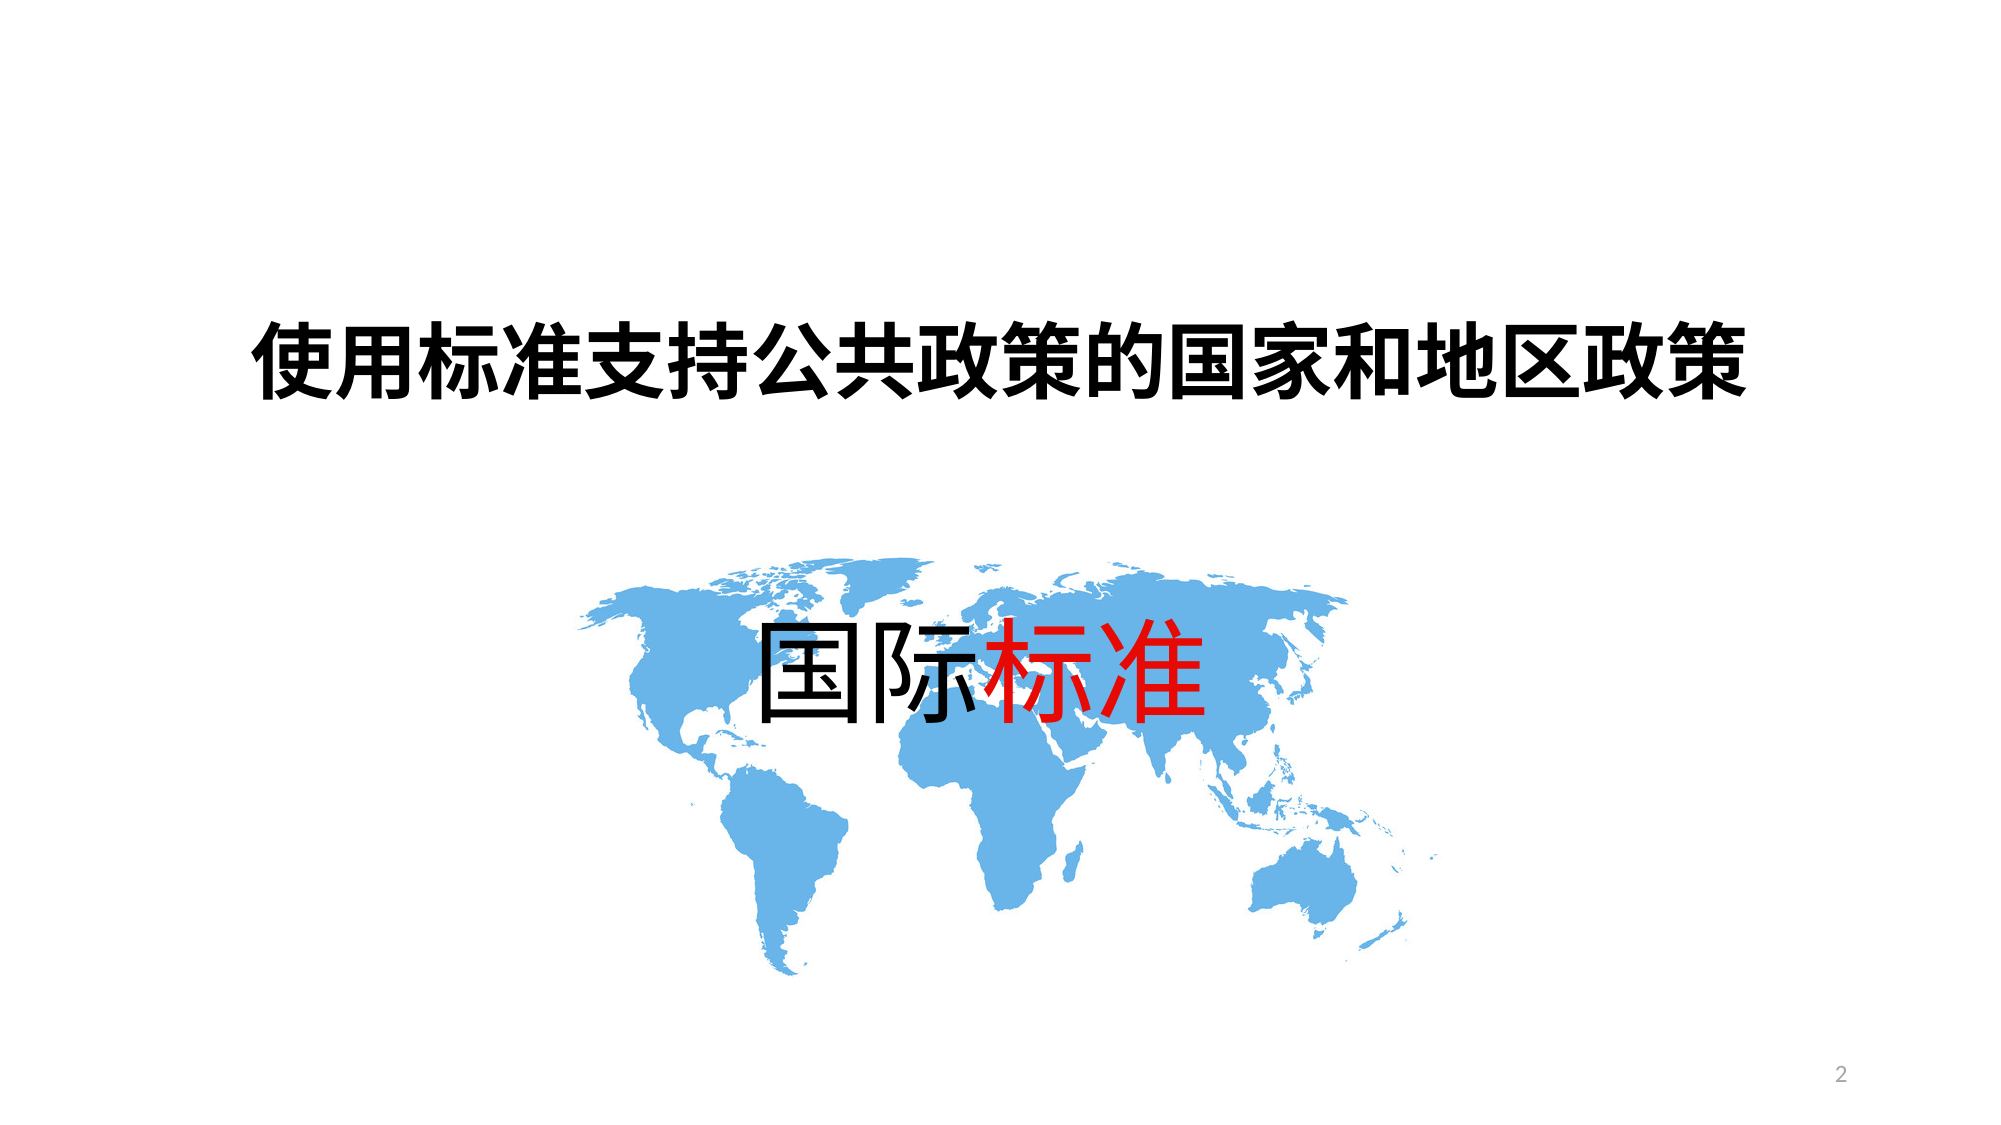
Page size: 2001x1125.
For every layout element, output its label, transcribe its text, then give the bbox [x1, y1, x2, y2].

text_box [519, 518, 1481, 999]
title 使用标准支持公共政策的国家和地区政策 [150, 313, 1850, 519]
slide_number 2 [1412, 738, 1863, 1125]
